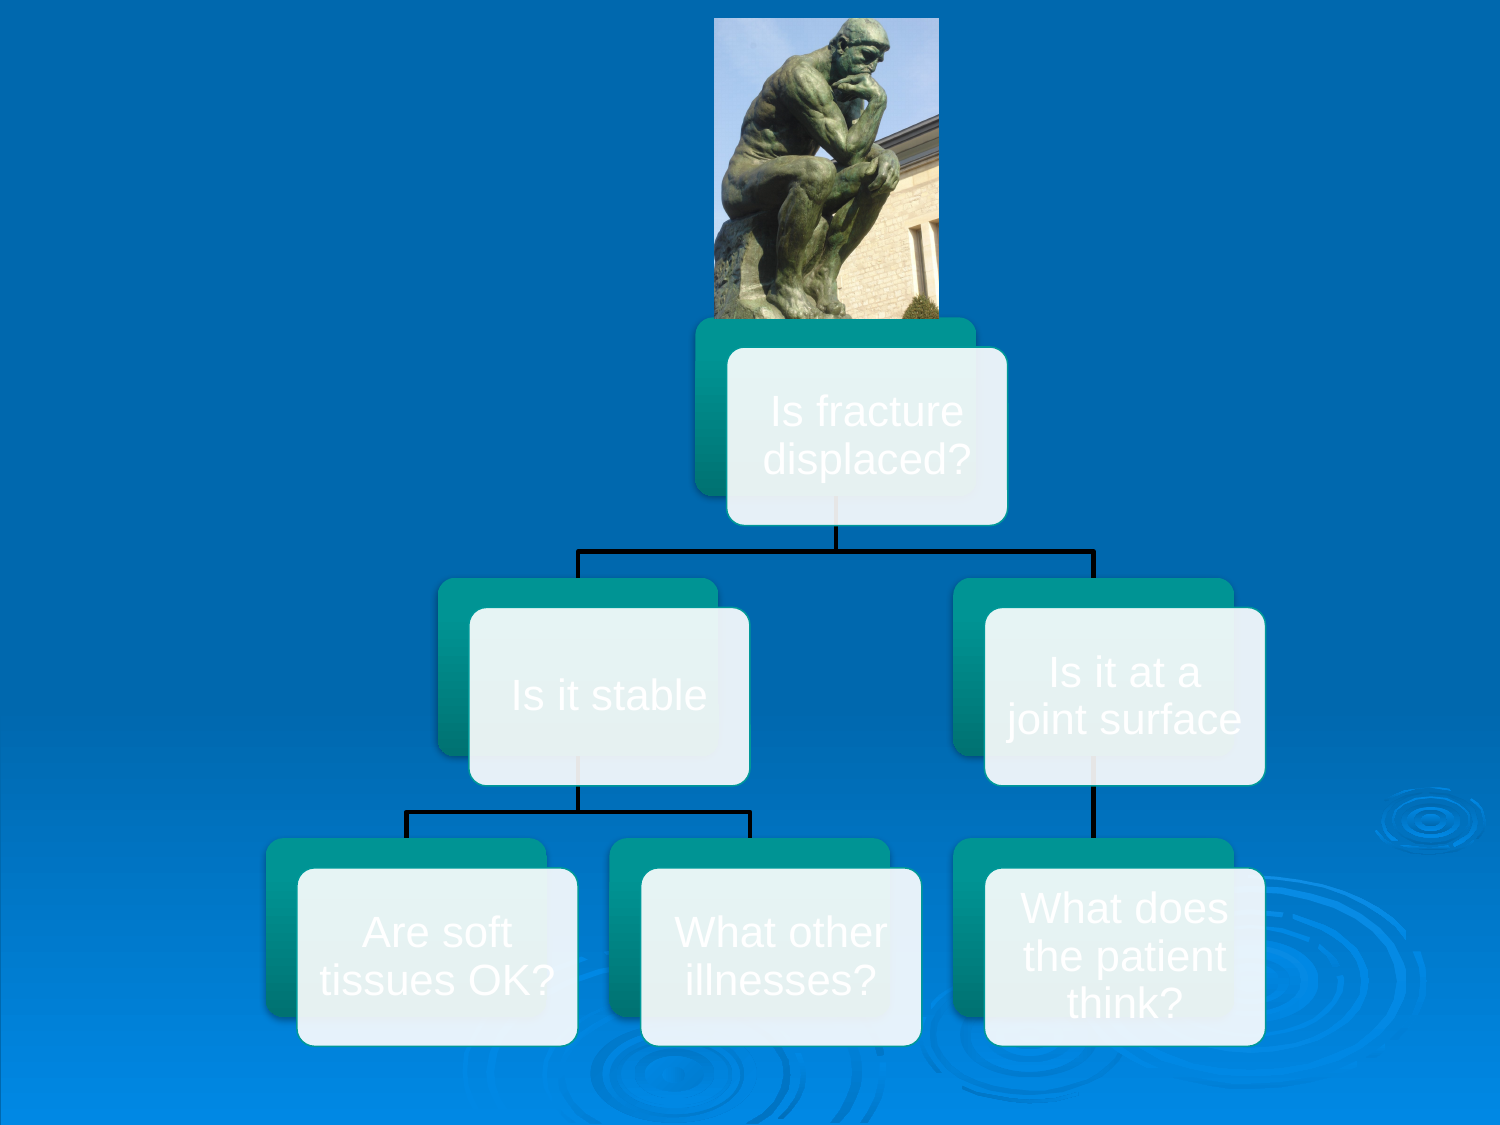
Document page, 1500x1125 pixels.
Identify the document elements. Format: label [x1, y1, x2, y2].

picture [714, 18, 940, 319]
text_box [265, 266, 1266, 1097]
